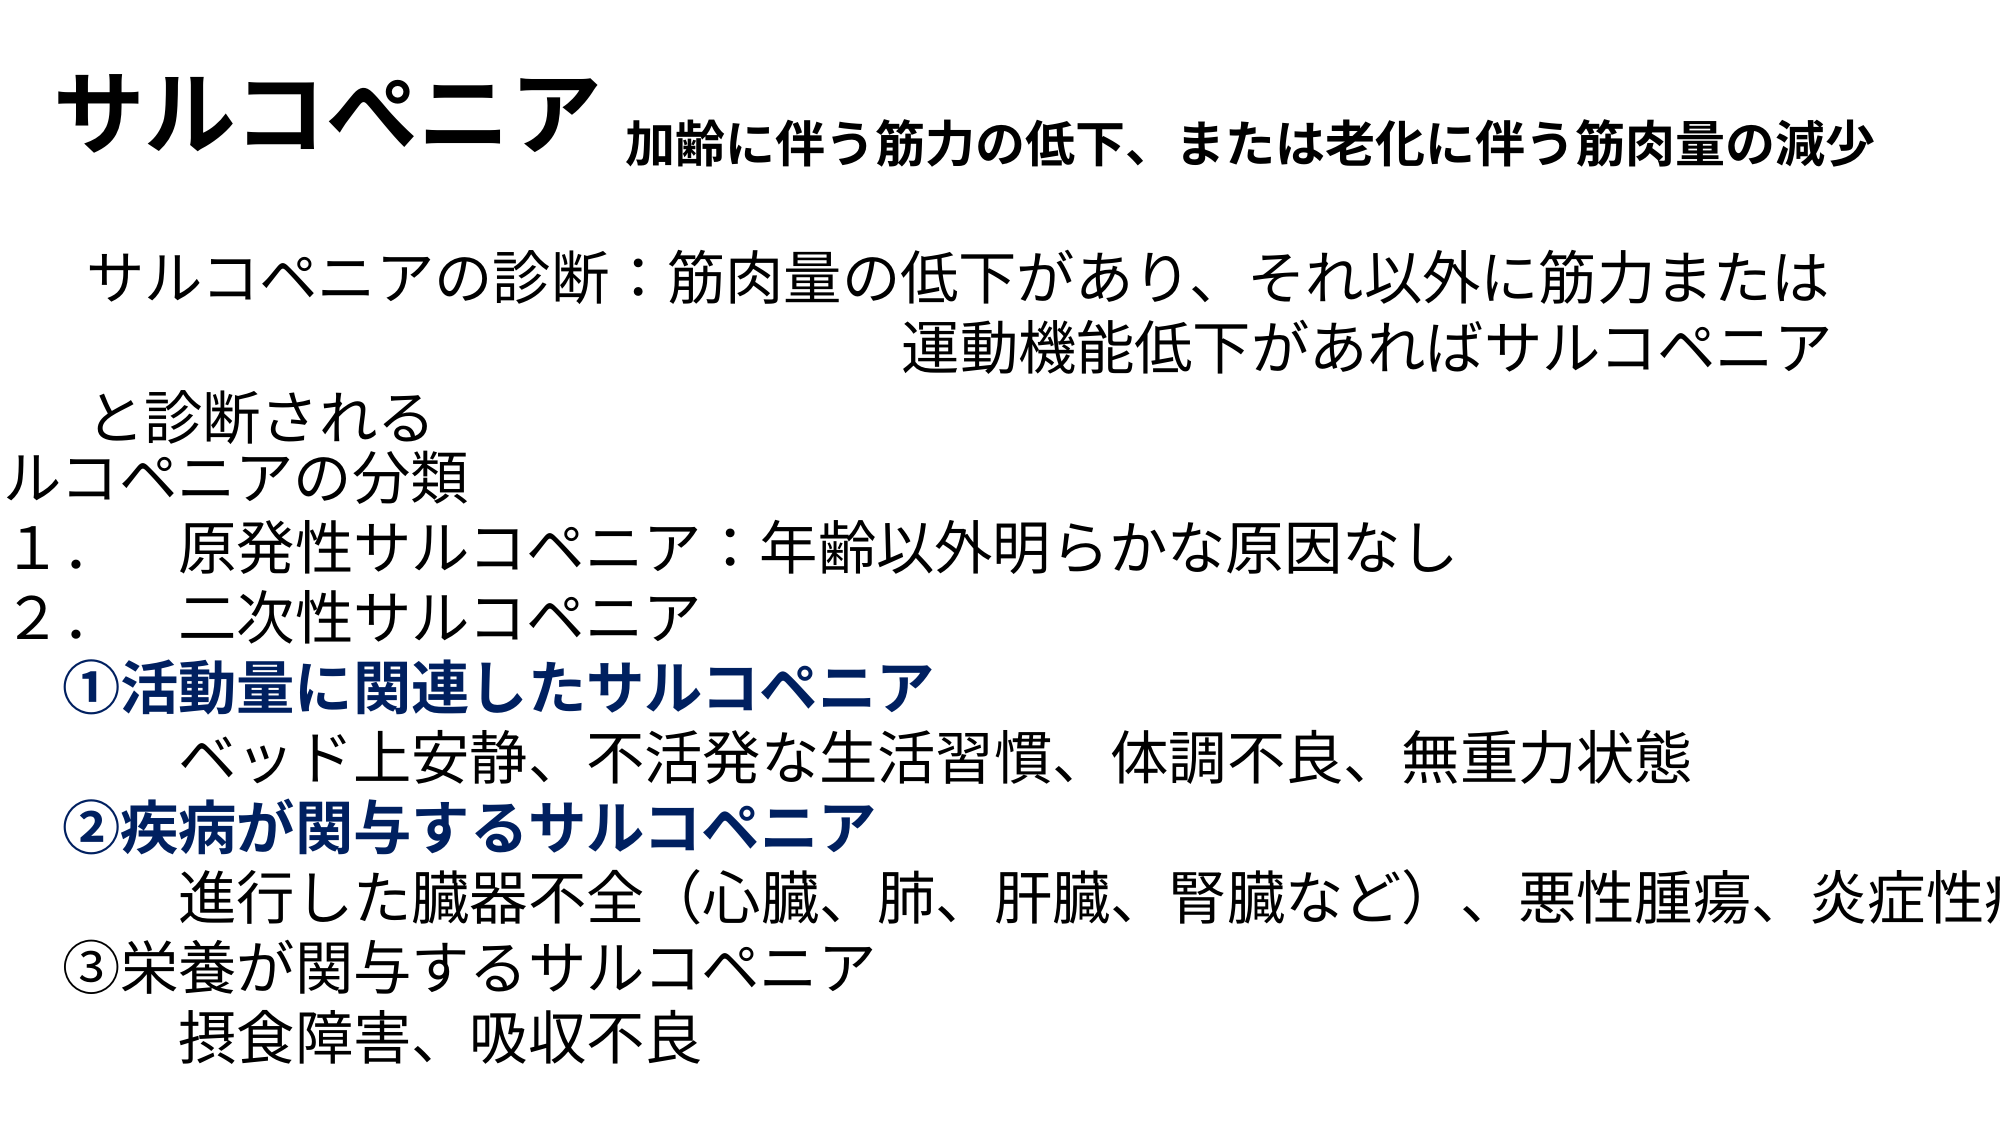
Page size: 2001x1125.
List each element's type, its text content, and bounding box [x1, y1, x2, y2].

text_box サルコペニアの診断：筋肉量の低下があり、それ以外に筋力または 運動機能低下があればサルコペニアと診断される [71, 233, 1887, 459]
text_box サルコぺニア [38, 48, 617, 173]
text_box 加齢に伴う筋力の低下、または老化に伴う筋肉量の減少 [611, 105, 1891, 180]
text_box サルコペニアの分類 １． 原発性サルコペニア：年齢以外明らかな原因なし ２． 二次性サルコペニア ①活動量に関連したサルコペニア ベッド上安静、不活発な生活習慣、体調不良、無重力状態 ②疾病が関与するサルコペニア 進行した臓器不全（心臓、肺、肝臓、腎臓など）、悪性腫瘍、炎症性疾患 ③栄養が関与するサルコペニア 摂食障害、吸収不良 [0, 433, 2000, 1079]
